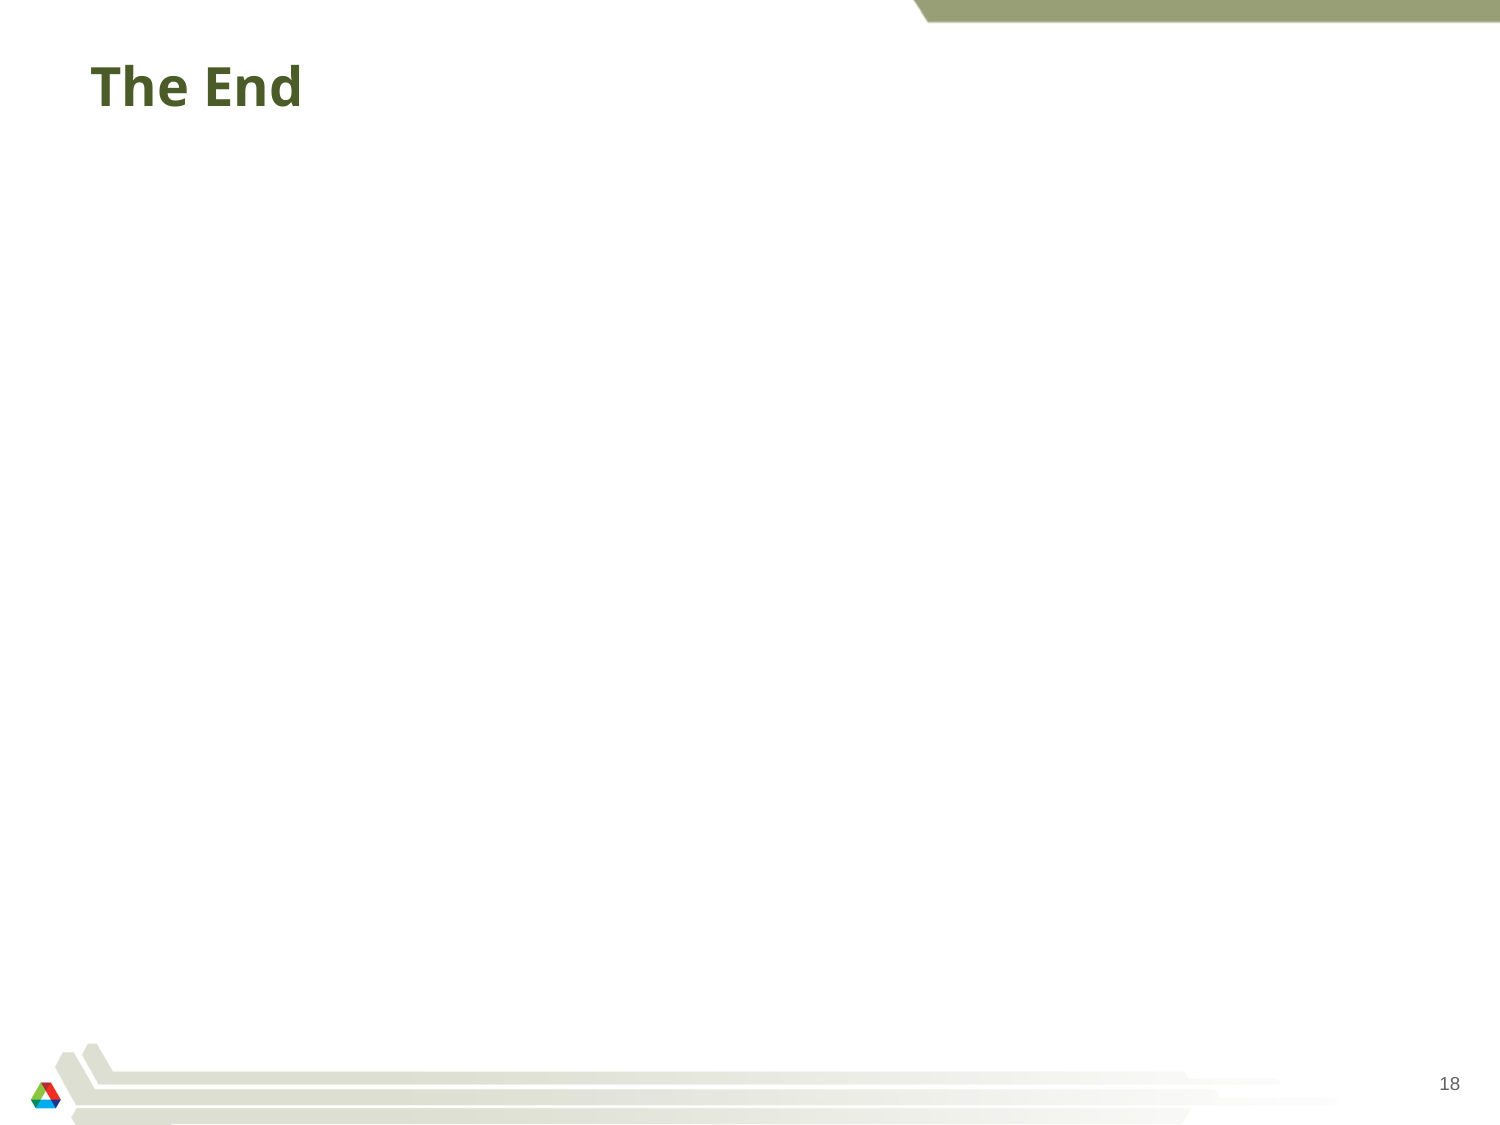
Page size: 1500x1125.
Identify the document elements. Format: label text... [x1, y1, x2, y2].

picture [0, 0, 1500, 24]
picture [0, 1037, 1500, 1125]
slide_number 18 [1412, 1064, 1476, 1125]
title The End [74, 44, 1426, 233]
